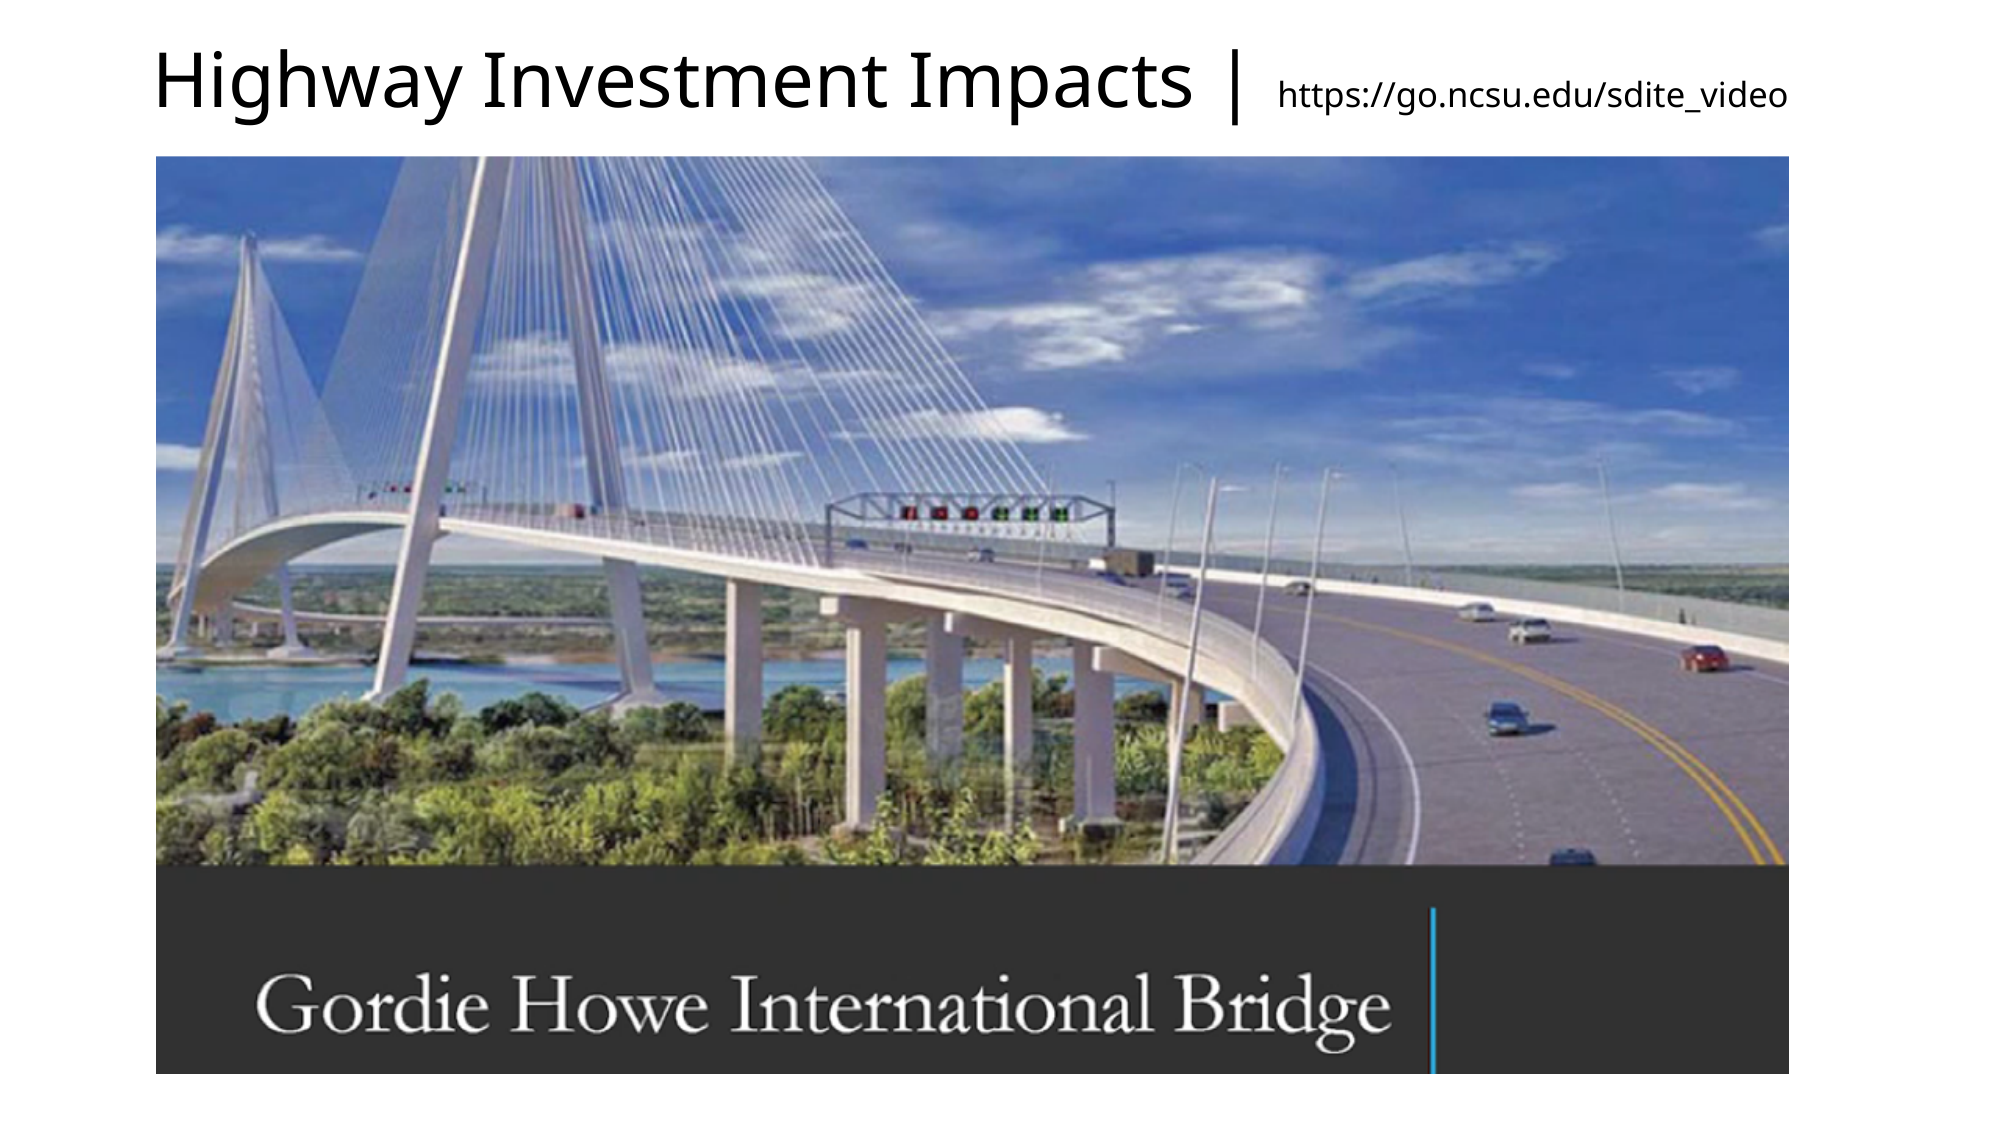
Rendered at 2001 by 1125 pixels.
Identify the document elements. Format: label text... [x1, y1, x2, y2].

picture [155, 155, 1789, 1074]
title Highway Investment Impacts | https://go.ncsu.edu/sdite_video [137, 28, 1863, 137]
